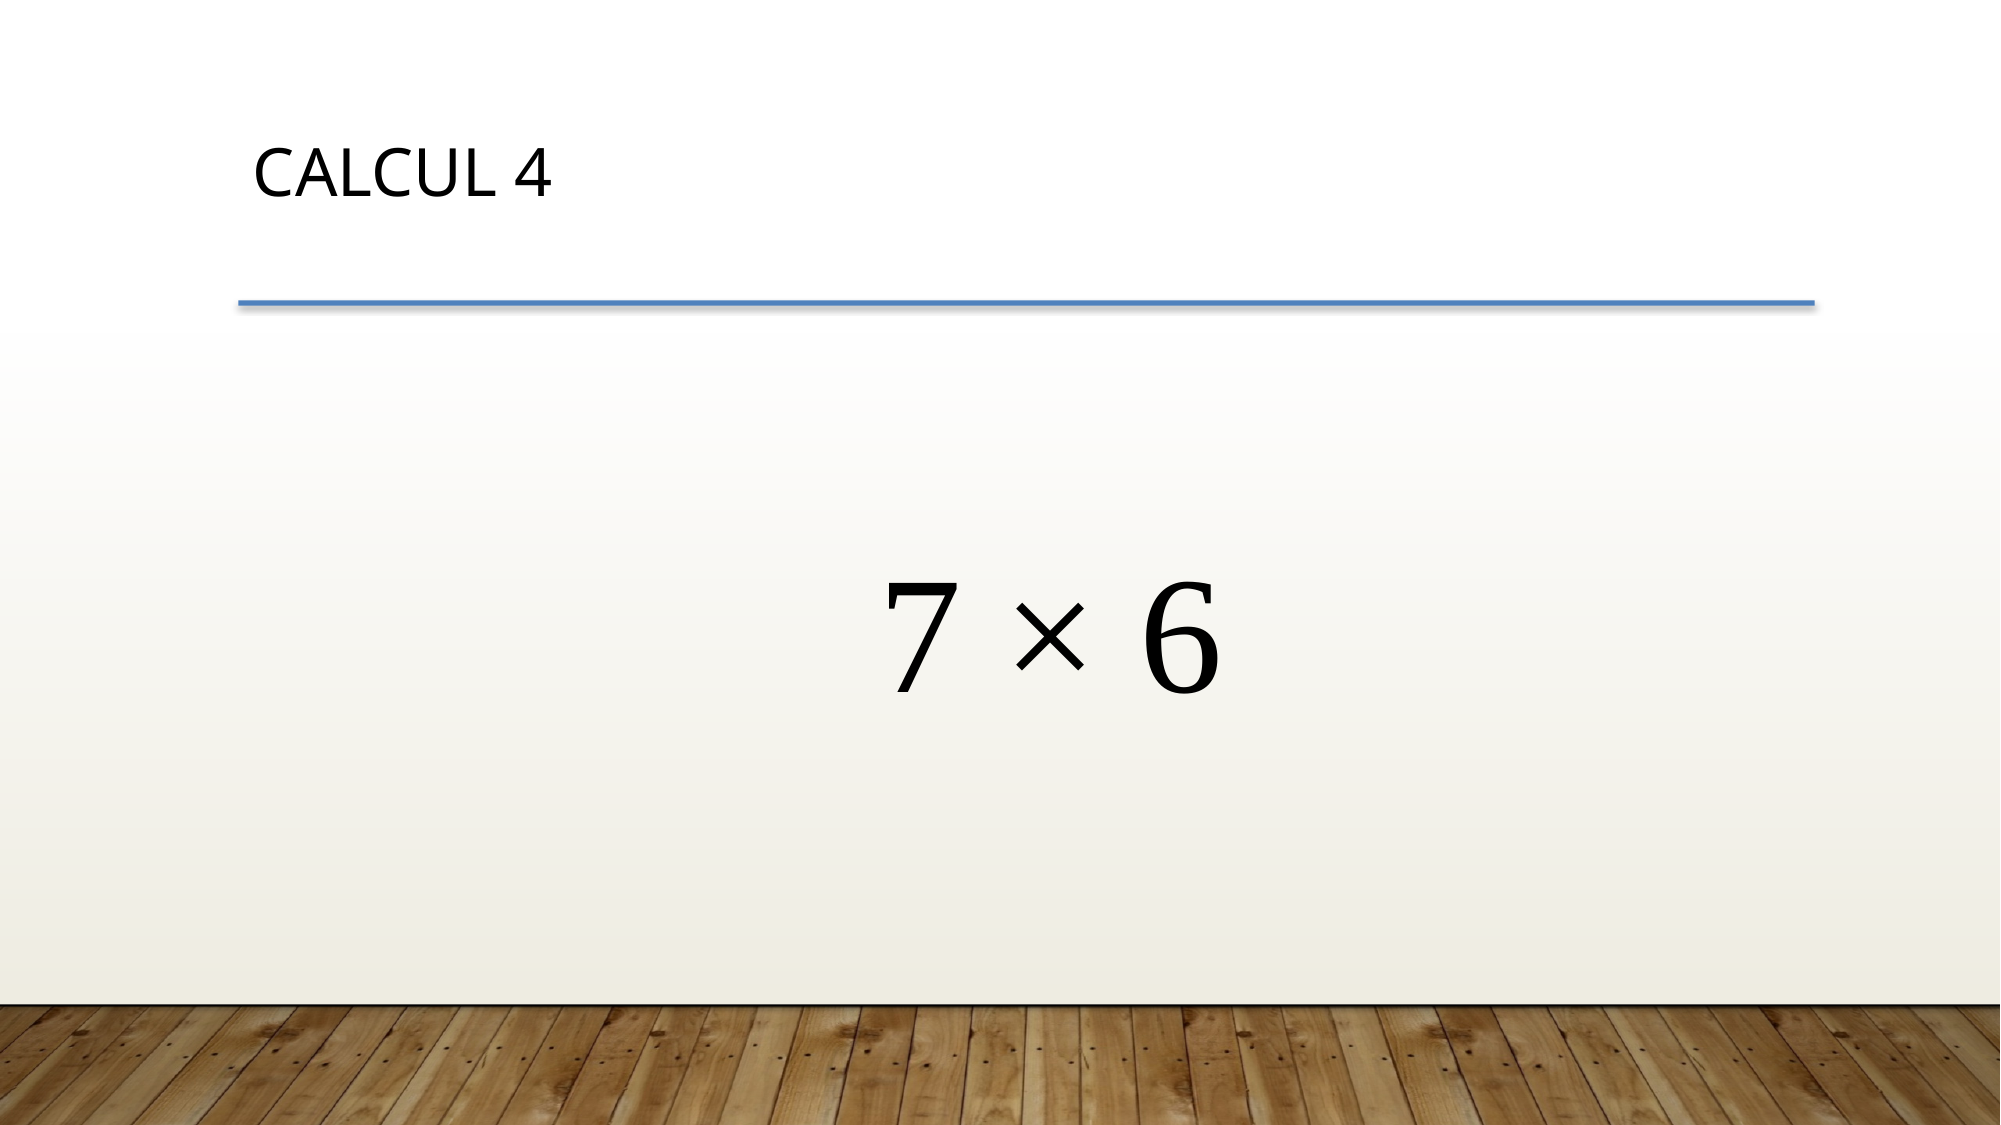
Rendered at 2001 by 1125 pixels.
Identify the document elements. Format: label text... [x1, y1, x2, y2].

text_box [238, 330, 1814, 897]
text_box CALCUL 4 [238, 131, 1814, 304]
text_box 7 × 6 [263, 355, 1839, 922]
picture [0, 1007, 2000, 1125]
